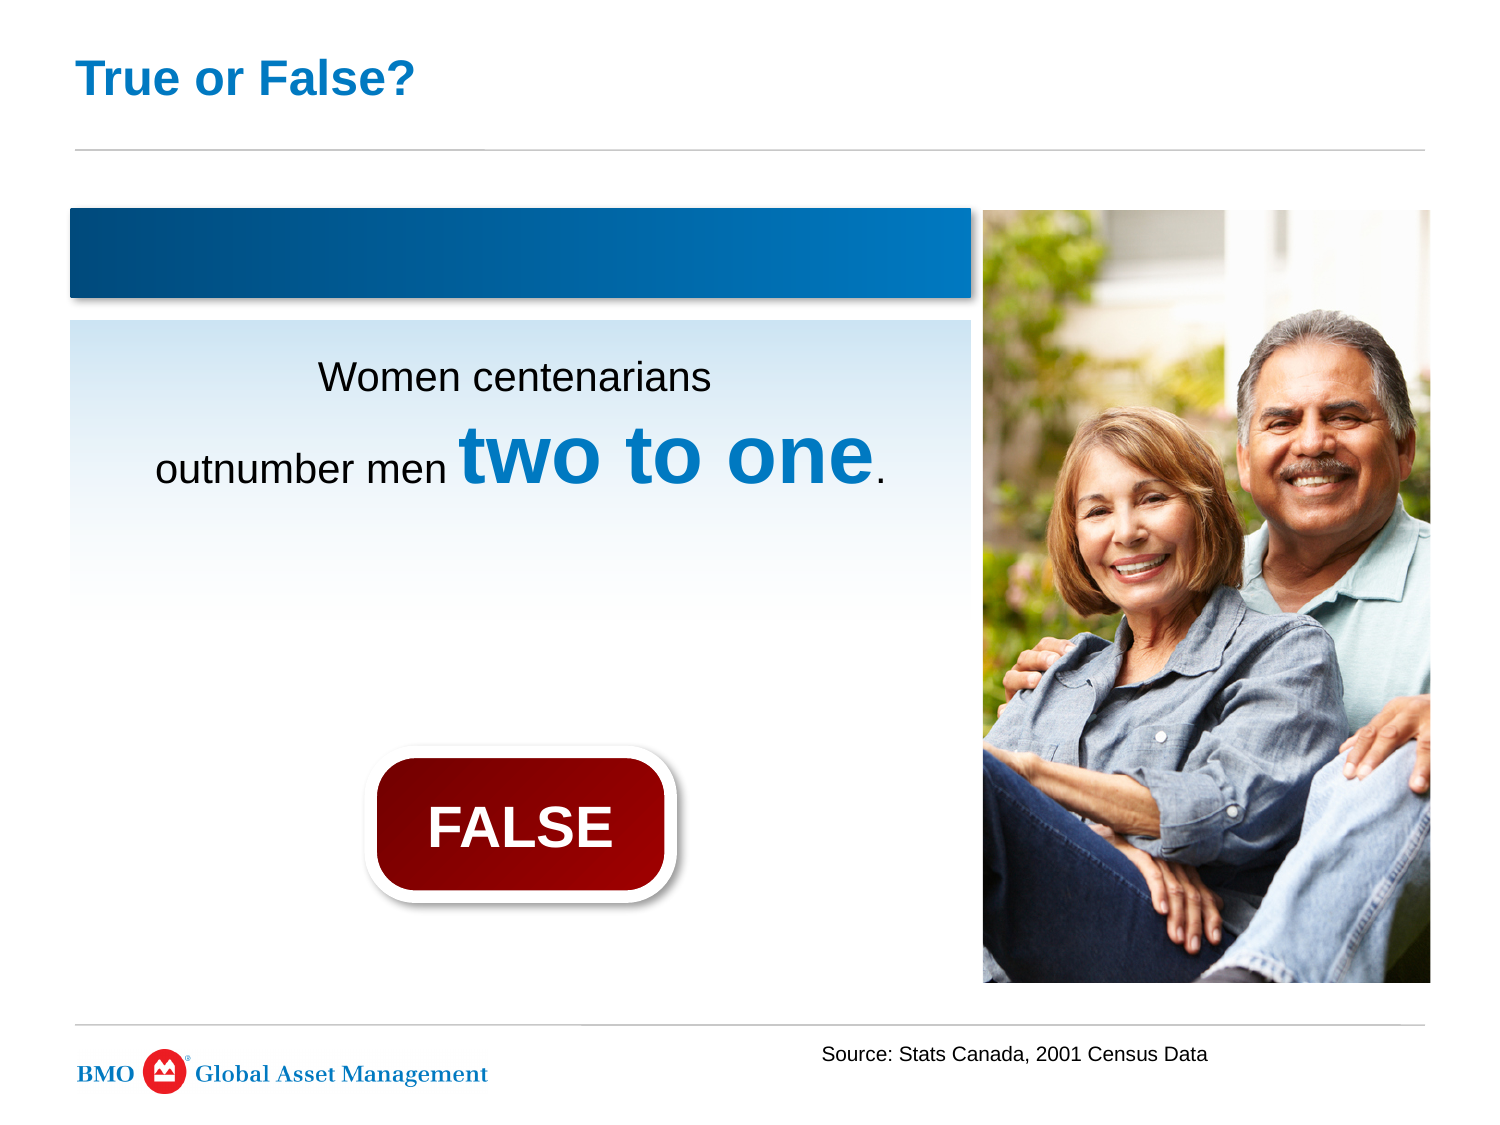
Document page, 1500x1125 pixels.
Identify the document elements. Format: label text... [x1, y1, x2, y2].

text_box [70, 208, 971, 298]
picture [77, 1049, 488, 1094]
text_box FALSE [370, 751, 671, 897]
picture [982, 210, 1431, 984]
text_box Women centenarians outnumber men two to one. [70, 320, 971, 620]
title True or False? [75, 0, 1425, 150]
text_box Source: Stats Canada, 2001 Census Data [821, 1040, 1368, 1086]
